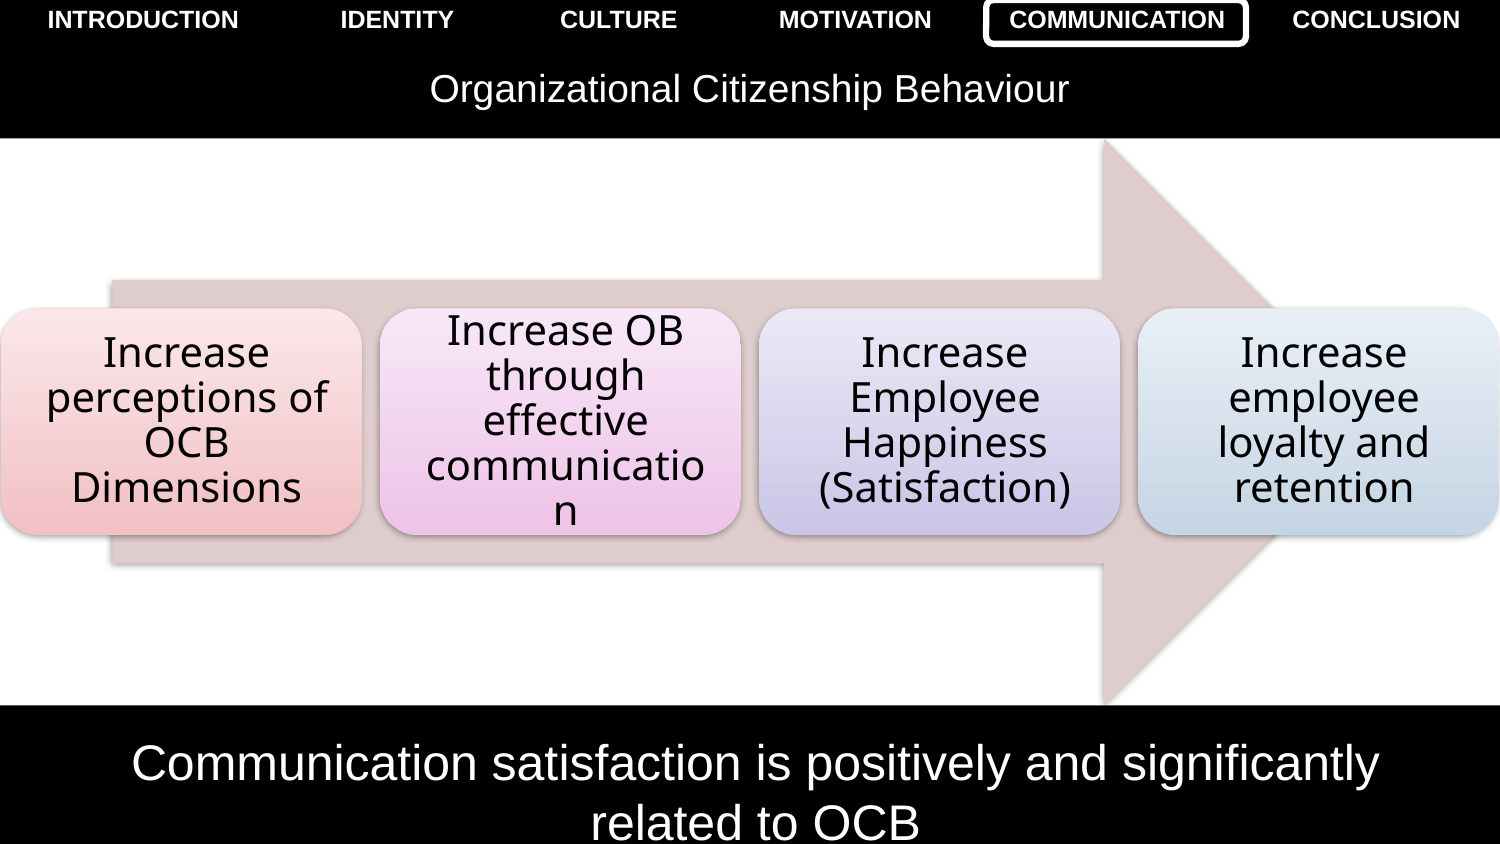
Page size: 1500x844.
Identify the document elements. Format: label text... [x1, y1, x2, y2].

list Communication satisfaction is positively and significantly related to OCB [76, 723, 1435, 821]
text_box [984, 0, 1249, 46]
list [0, 138, 1500, 706]
title Organizational Citizenship Behaviour [75, 55, 1425, 118]
